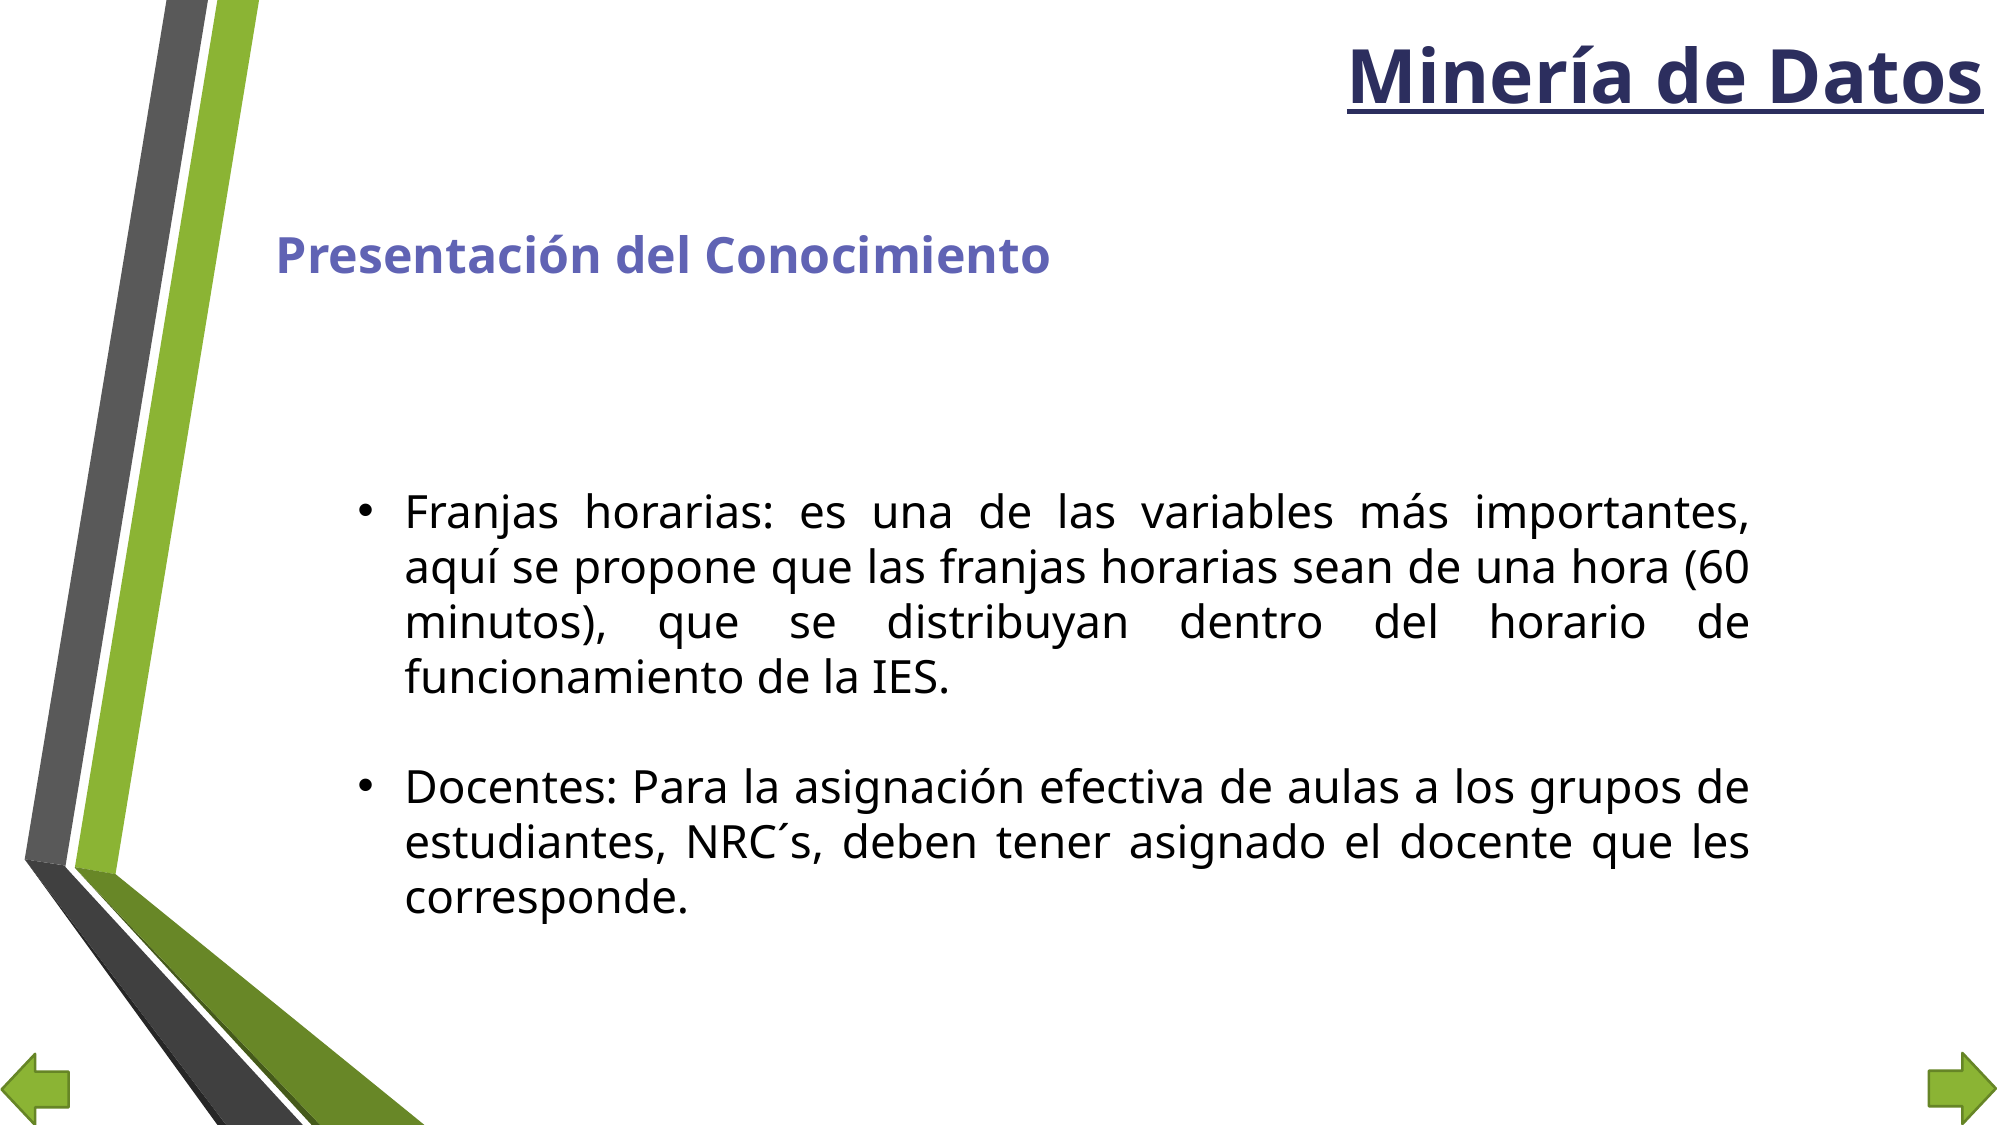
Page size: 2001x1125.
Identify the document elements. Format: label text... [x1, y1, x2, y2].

text_box Franjas horarias: es una de las variables más importantes, aquí se propone que las franjas horarias sean de una hora (60 minutos), que se distribuyan dentro del horario de funcionamiento de la IES. Docentes: Para la asignación efectiva de aulas a los grupos de estudiantes, NRC´s, deben tener asignado el docente que les corresponde. [342, 475, 1767, 930]
text_box Presentación del Conocimiento [260, 185, 1277, 322]
text_box [1927, 1051, 1997, 1125]
text_box [0, 1052, 70, 1125]
text_box Minería de Datos [983, 0, 2000, 149]
